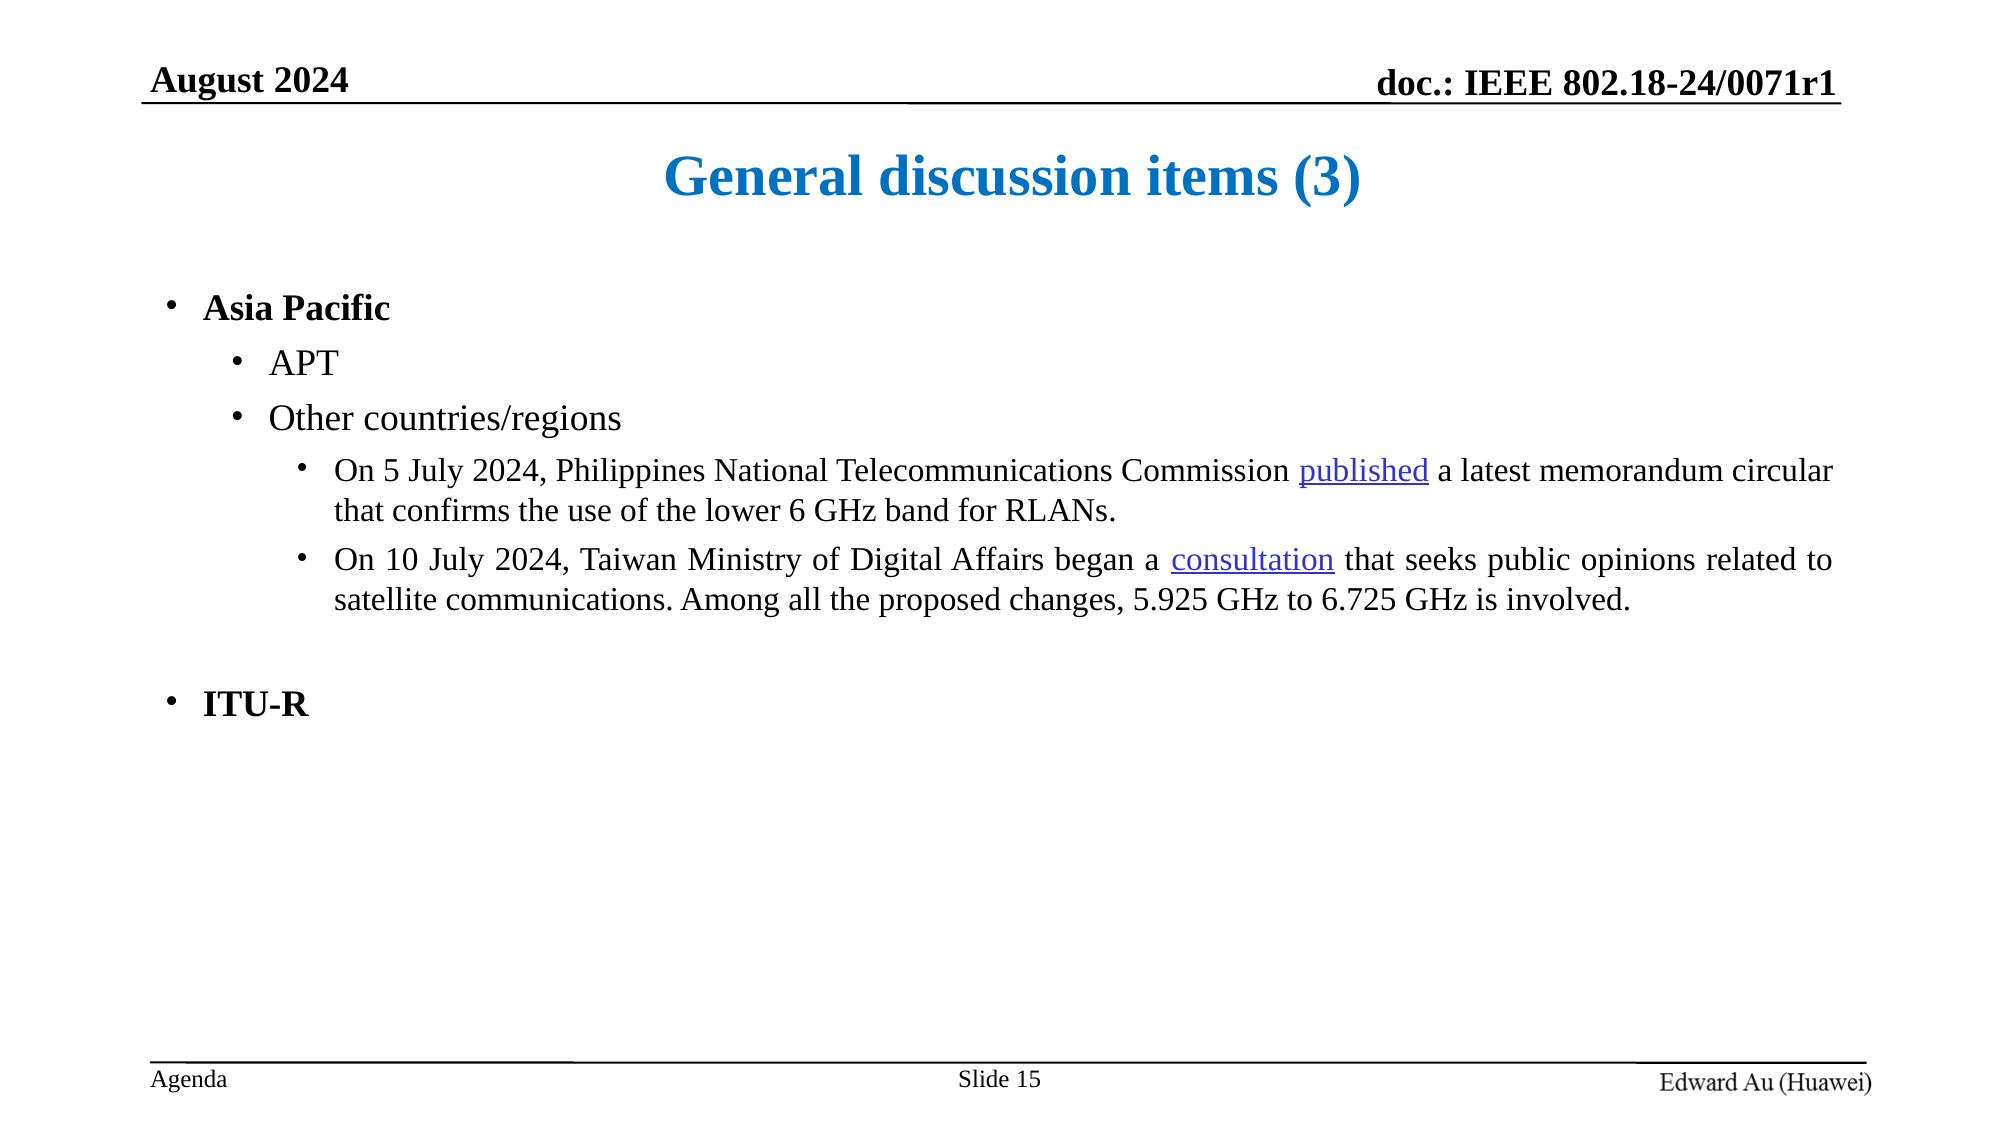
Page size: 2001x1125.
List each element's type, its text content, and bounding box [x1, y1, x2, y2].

slide_number Slide 15 [933, 1063, 1067, 1123]
title General discussion items (3) [162, 99, 1864, 246]
picture [1174, 1058, 1887, 1113]
list Asia Pacific APT Other countries/regions On 5 July 2024, Philippines National Telecommunications Commission published a latest memorandum circular that confirms the use of the lower 6 GHz band for RLANs. On 10 July 2024, Taiwan Ministry of Digital Affairs began a consultation that seeks public opinions related to satellite communications. Among all the proposed changes, 5.925 GHz to 6.725 GHz is involved. ITU-R [149, 274, 1869, 1063]
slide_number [149, 54, 651, 101]
